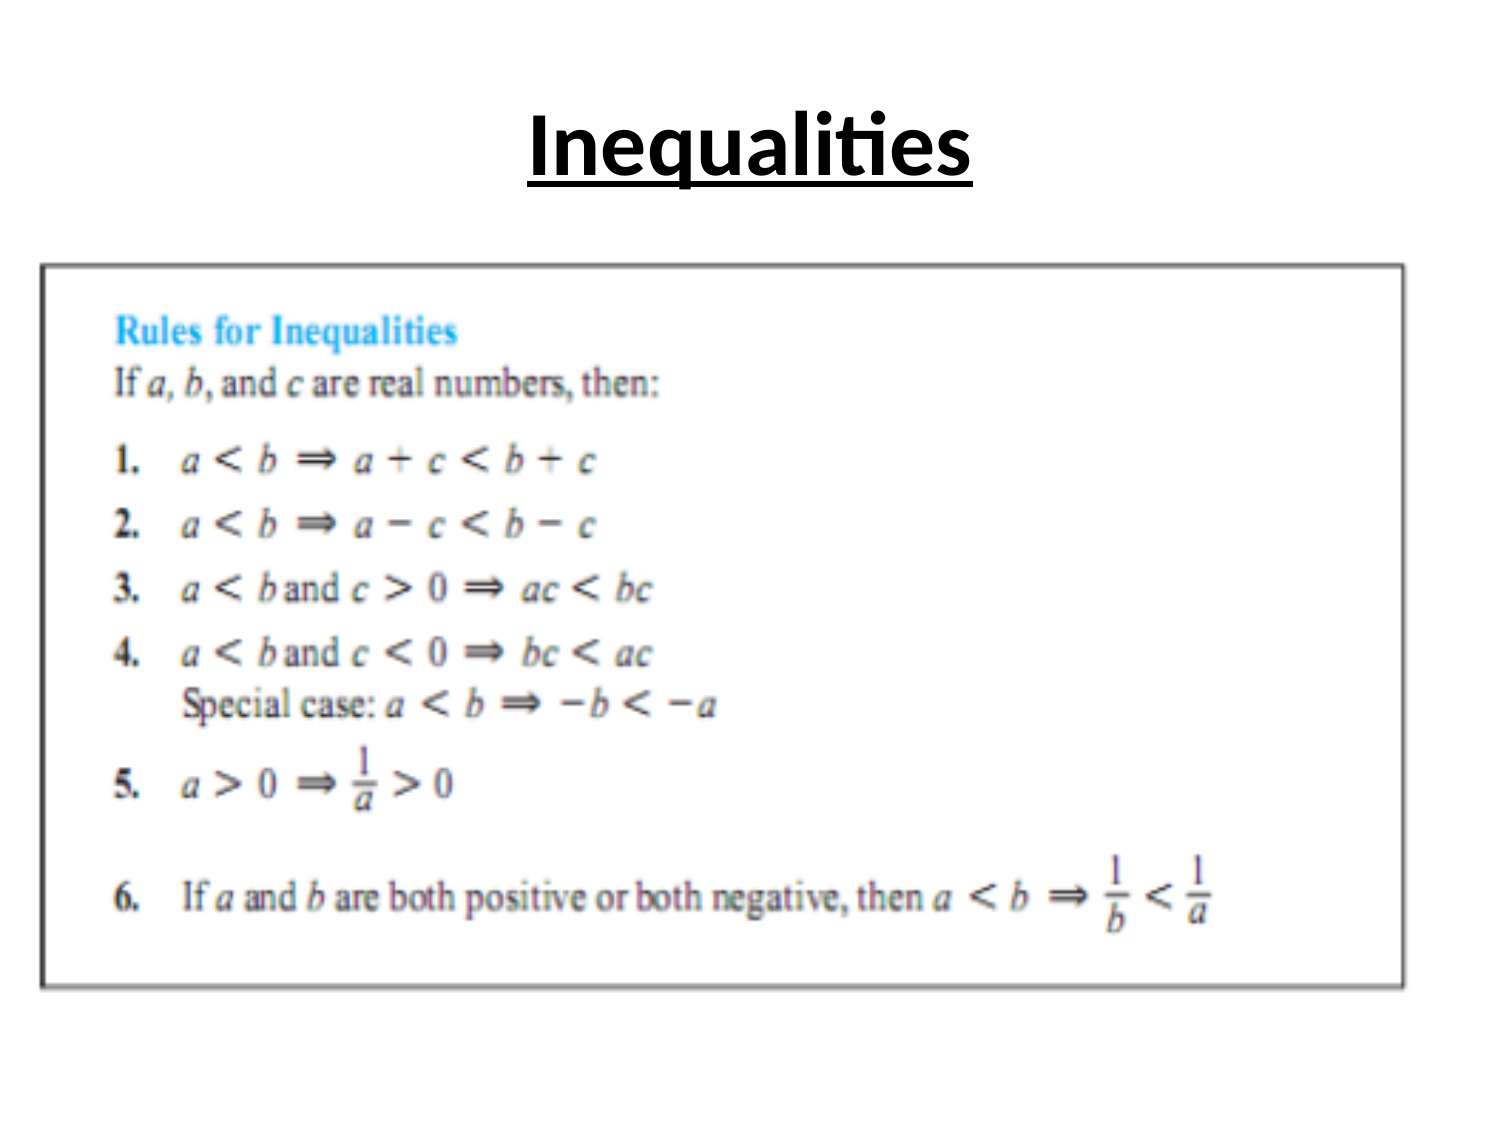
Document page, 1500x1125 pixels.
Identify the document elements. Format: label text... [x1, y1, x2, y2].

title Inequalities [75, 45, 1425, 233]
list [34, 245, 1442, 997]
